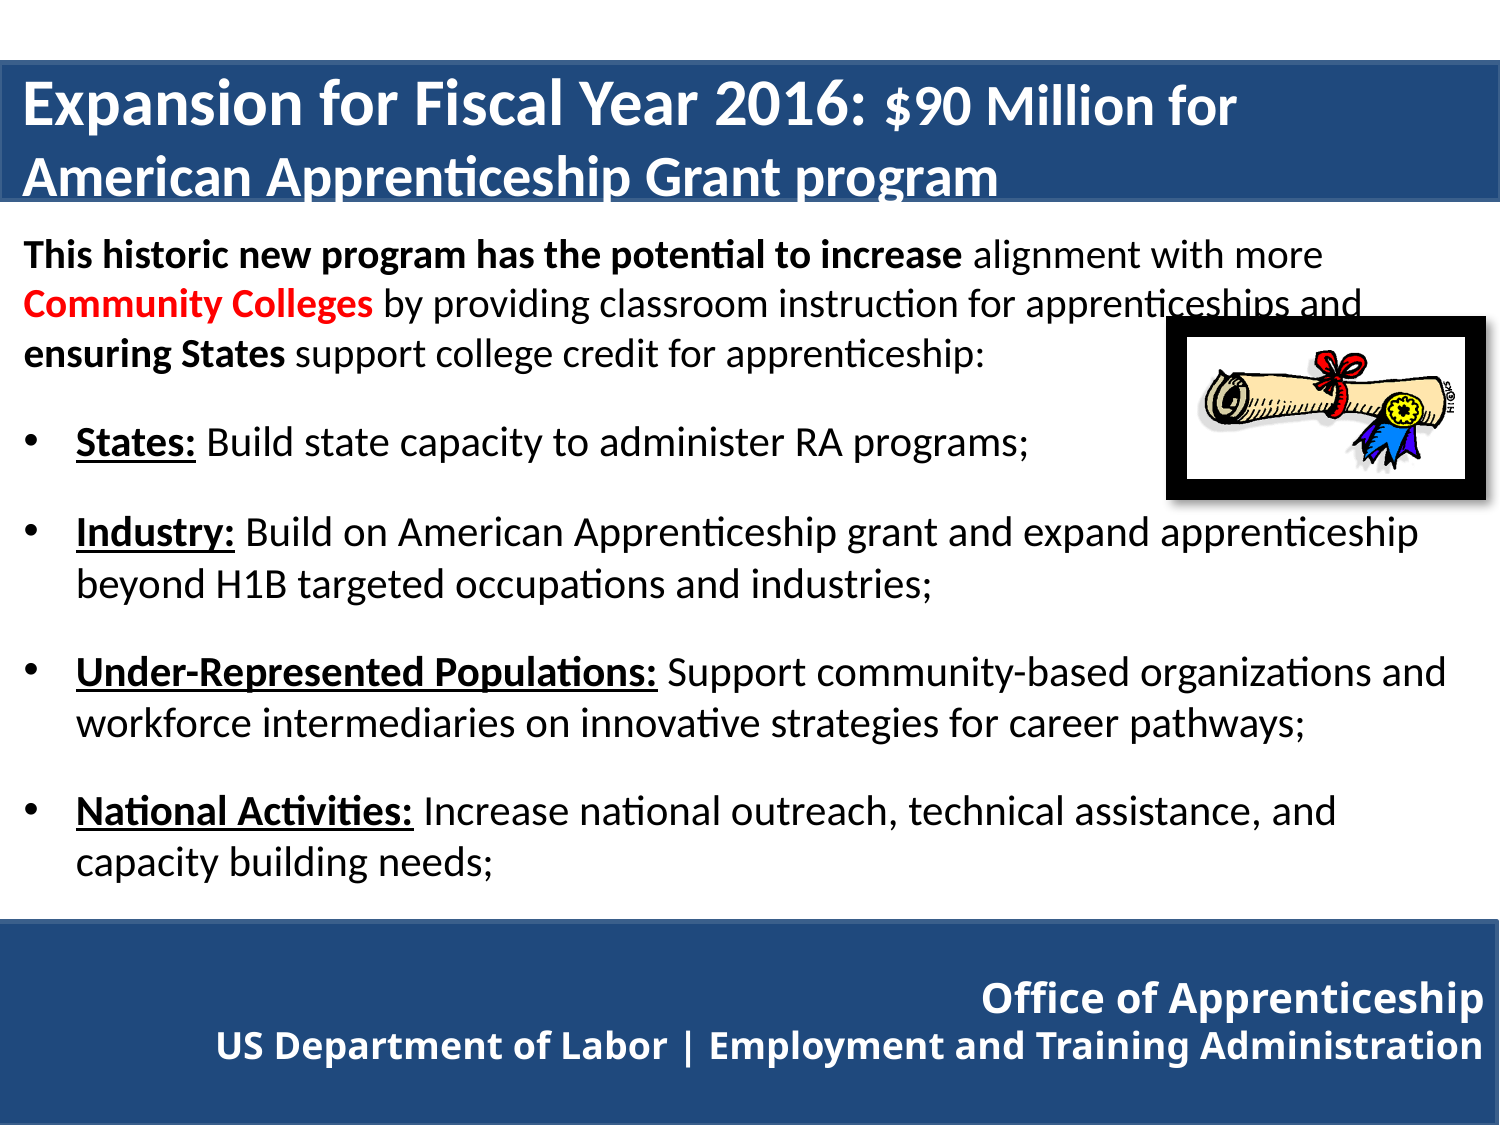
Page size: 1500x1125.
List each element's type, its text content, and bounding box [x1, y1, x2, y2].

picture [1186, 336, 1466, 479]
title Expansion for Fiscal Year 2016: $90 Million for American Apprenticeship Grant program [7, 37, 1492, 230]
list This historic new program has the potential to increase alignment with more Community Colleges by providing classroom instruction for apprenticeships and ensuring States support college credit for apprenticeship: States: Build state capacity to administer RA programs; Industry: Build on American Apprenticeship grant and expand apprenticeship beyond H1B targeted occupations and industries; Under-Represented Populations: Support community-based organizations and workforce intermediaries on innovative strategies for career pathways; National Activities: Increase national outreach, technical assistance, and capacity building needs; [8, 219, 1500, 899]
text_box [0, 919, 1499, 1125]
text_box Office of Apprenticeship US Department of Labor | Employment and Training Administration [46, 964, 1500, 1075]
